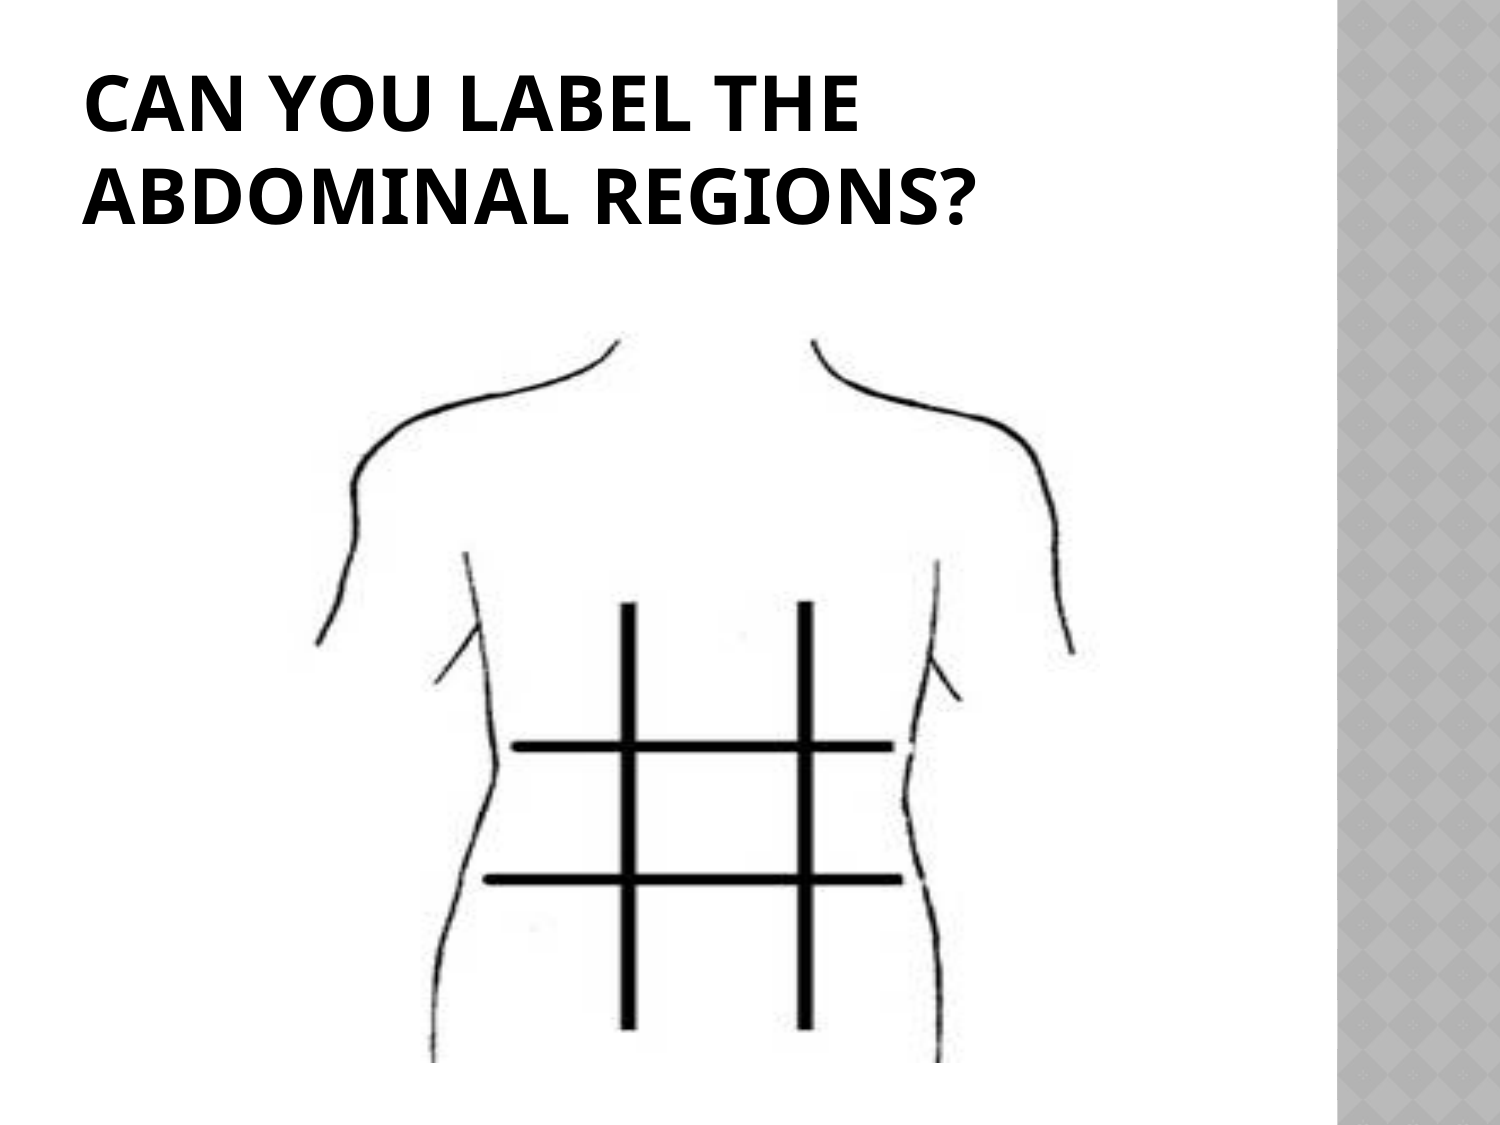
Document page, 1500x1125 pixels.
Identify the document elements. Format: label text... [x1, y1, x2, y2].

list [286, 312, 1101, 1063]
title Can you label the Abdominal regions? [75, 52, 1263, 240]
